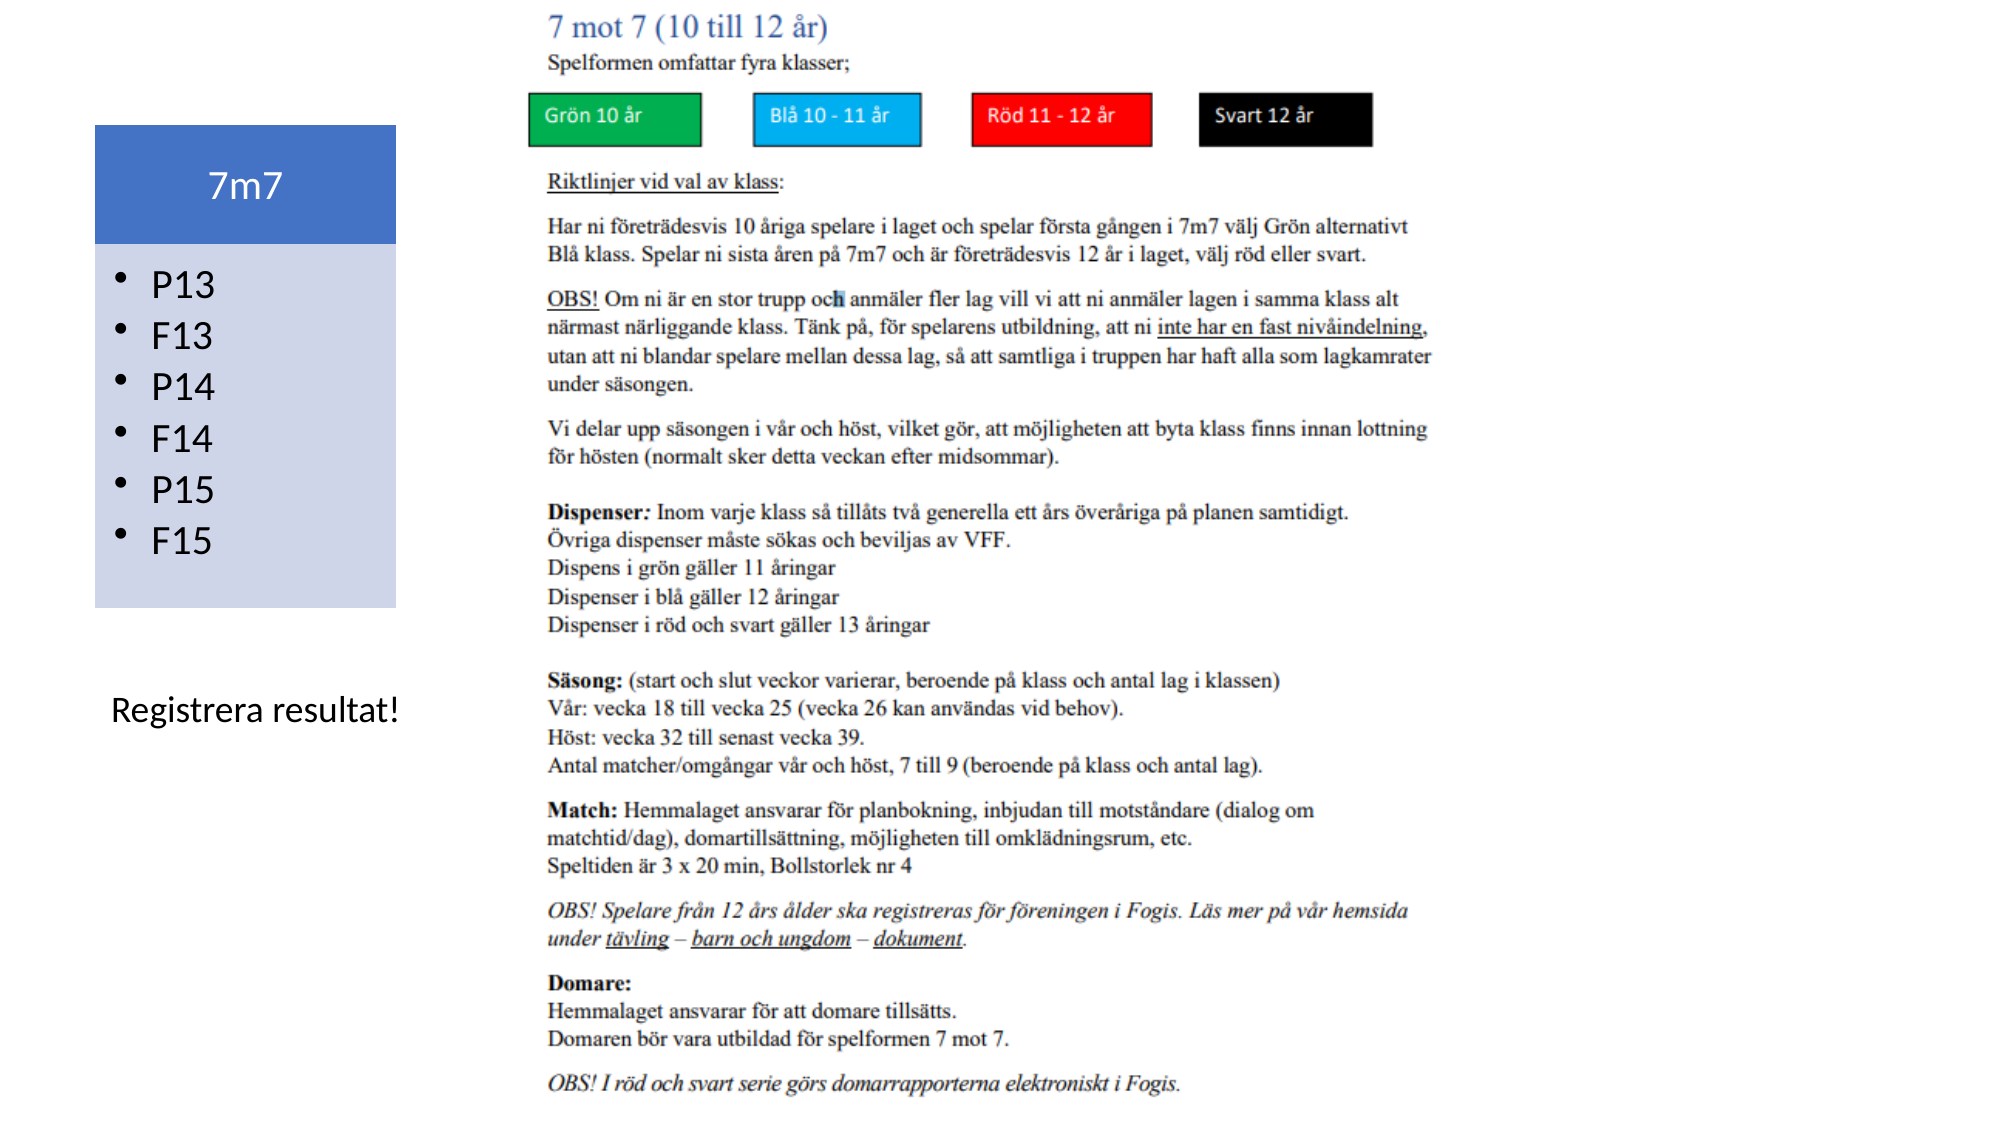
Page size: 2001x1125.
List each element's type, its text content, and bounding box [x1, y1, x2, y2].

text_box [96, 126, 395, 244]
picture [521, 0, 1479, 1125]
text_box Registrera resultat! [96, 677, 420, 738]
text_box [96, 244, 395, 608]
